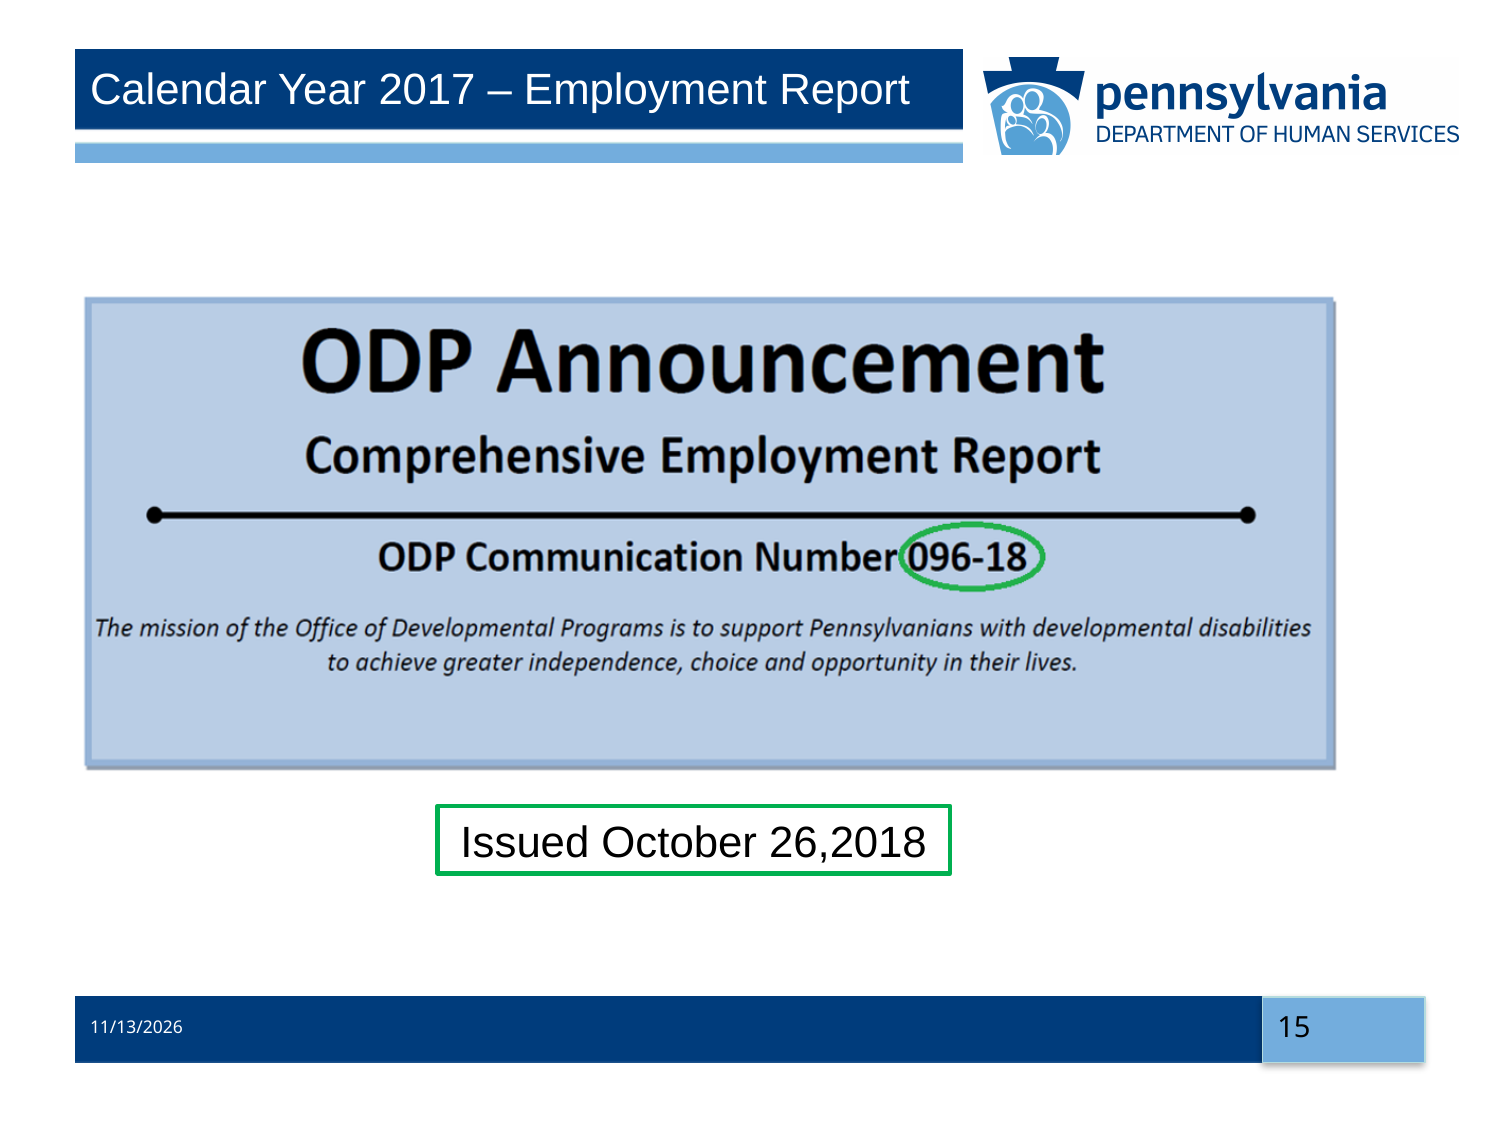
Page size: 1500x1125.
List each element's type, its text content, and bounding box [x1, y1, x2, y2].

slide_number 15 [1262, 998, 1421, 1059]
text_box Issued October 26,2018 [437, 806, 950, 874]
picture [75, 996, 1262, 1063]
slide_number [74, 999, 426, 1057]
picture [75, 125, 963, 163]
title Calendar Year 2017 – Employment Report [75, 50, 963, 125]
picture [983, 57, 1459, 155]
picture [74, 269, 1355, 788]
